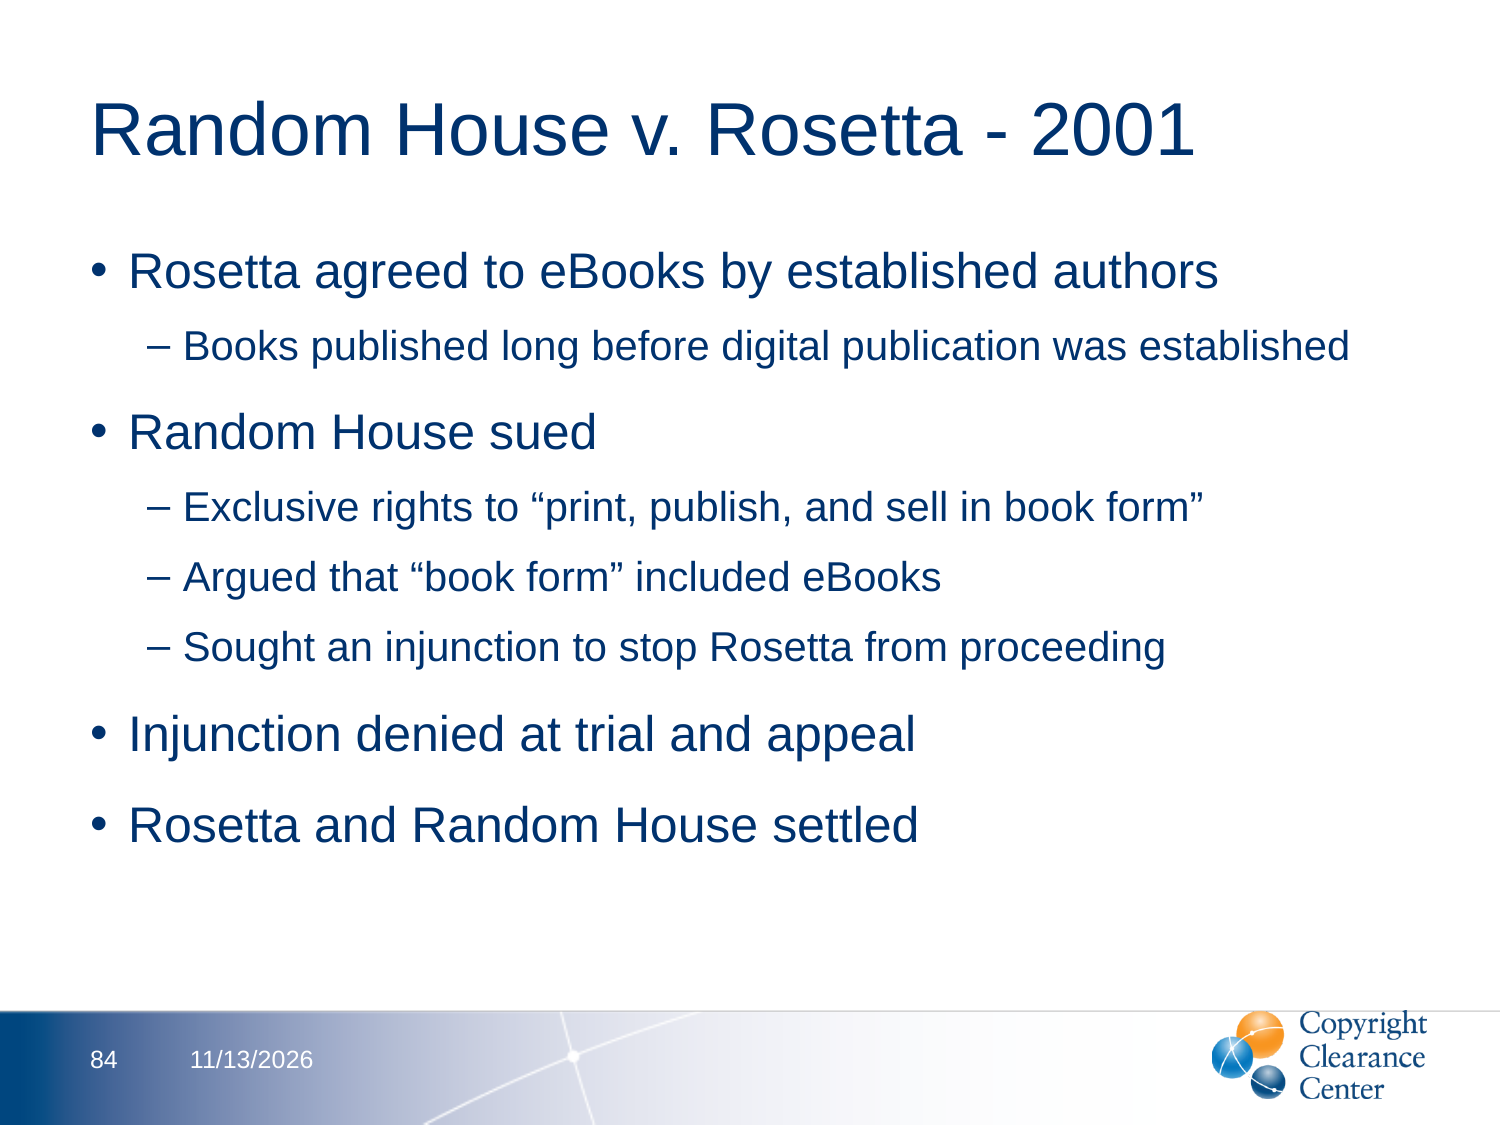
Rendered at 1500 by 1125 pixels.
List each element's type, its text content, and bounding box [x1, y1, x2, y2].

title Random House v. Rosetta - 2001 [75, 57, 1425, 180]
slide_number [174, 1042, 525, 1075]
slide_number 84 [75, 1042, 150, 1075]
list Rosetta agreed to eBooks by established authors Books published long before digital publication was established Random House sued Exclusive rights to “print, publish, and sell in book form” Argued that “book form” included eBooks Sought an injunction to stop Rosetta from proceeding Injunction denied at trial and appeal Rosetta and Random House settled [75, 237, 1425, 963]
picture [0, 1009, 1500, 1125]
